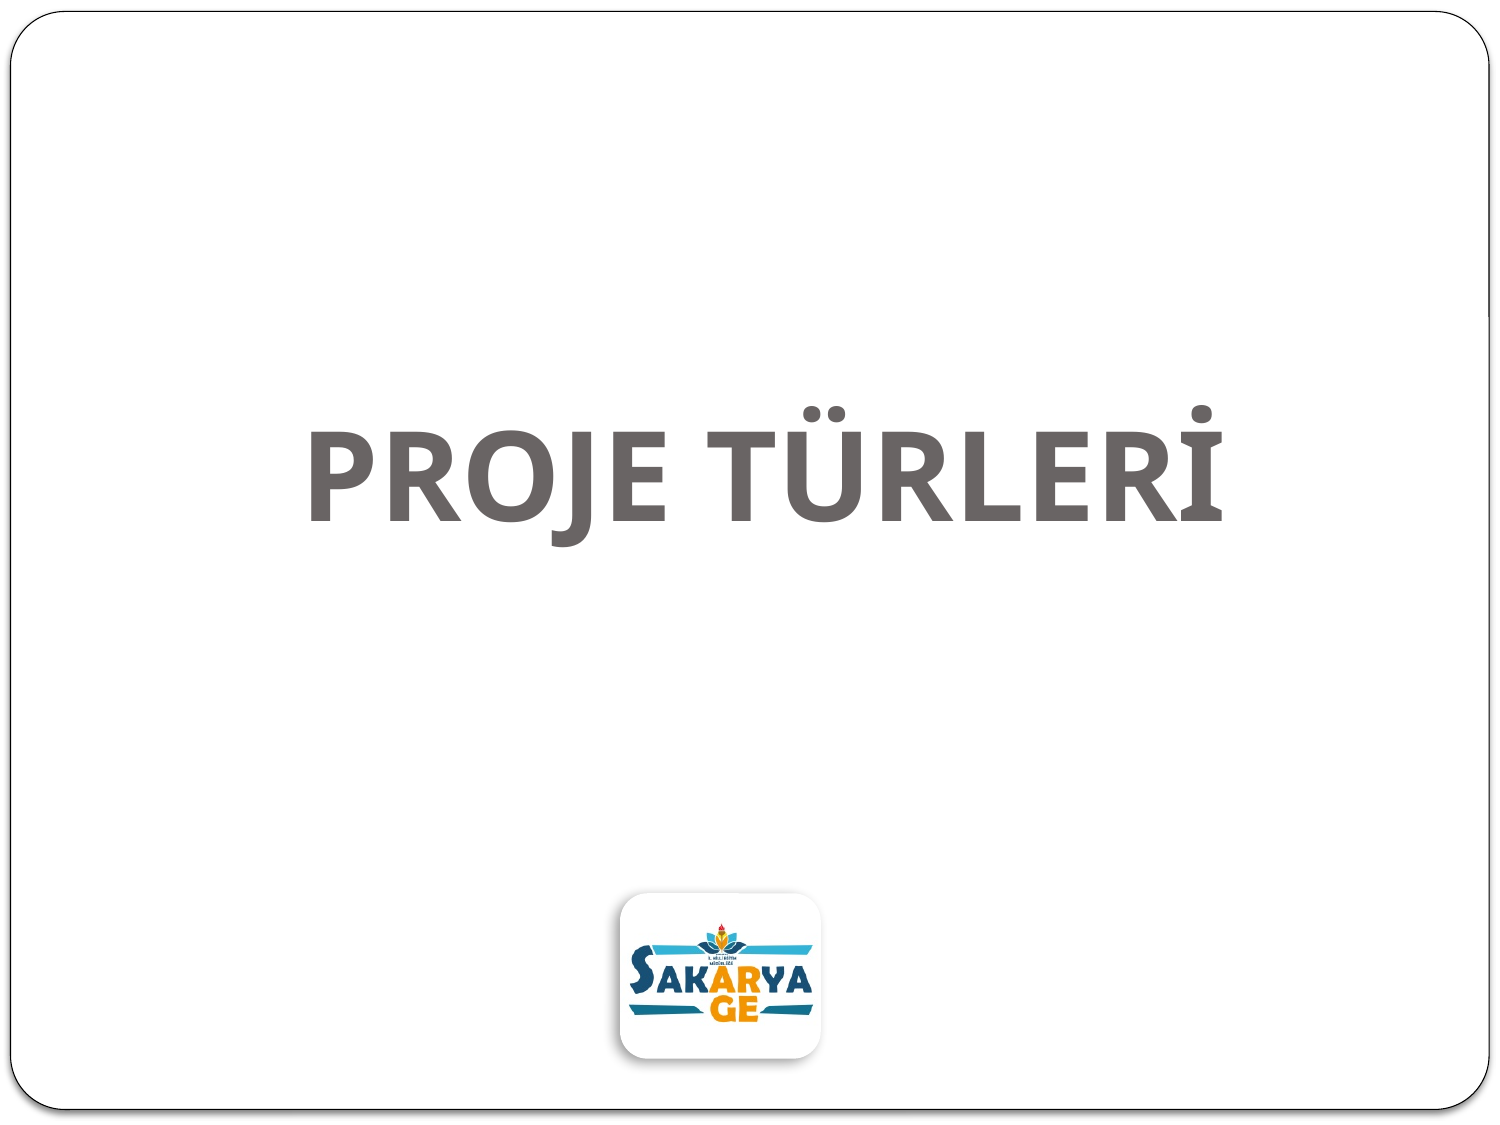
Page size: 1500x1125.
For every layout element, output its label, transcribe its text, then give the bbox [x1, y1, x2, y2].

title PROJE TÜRLERİ [88, 373, 1439, 561]
picture [619, 893, 822, 1059]
